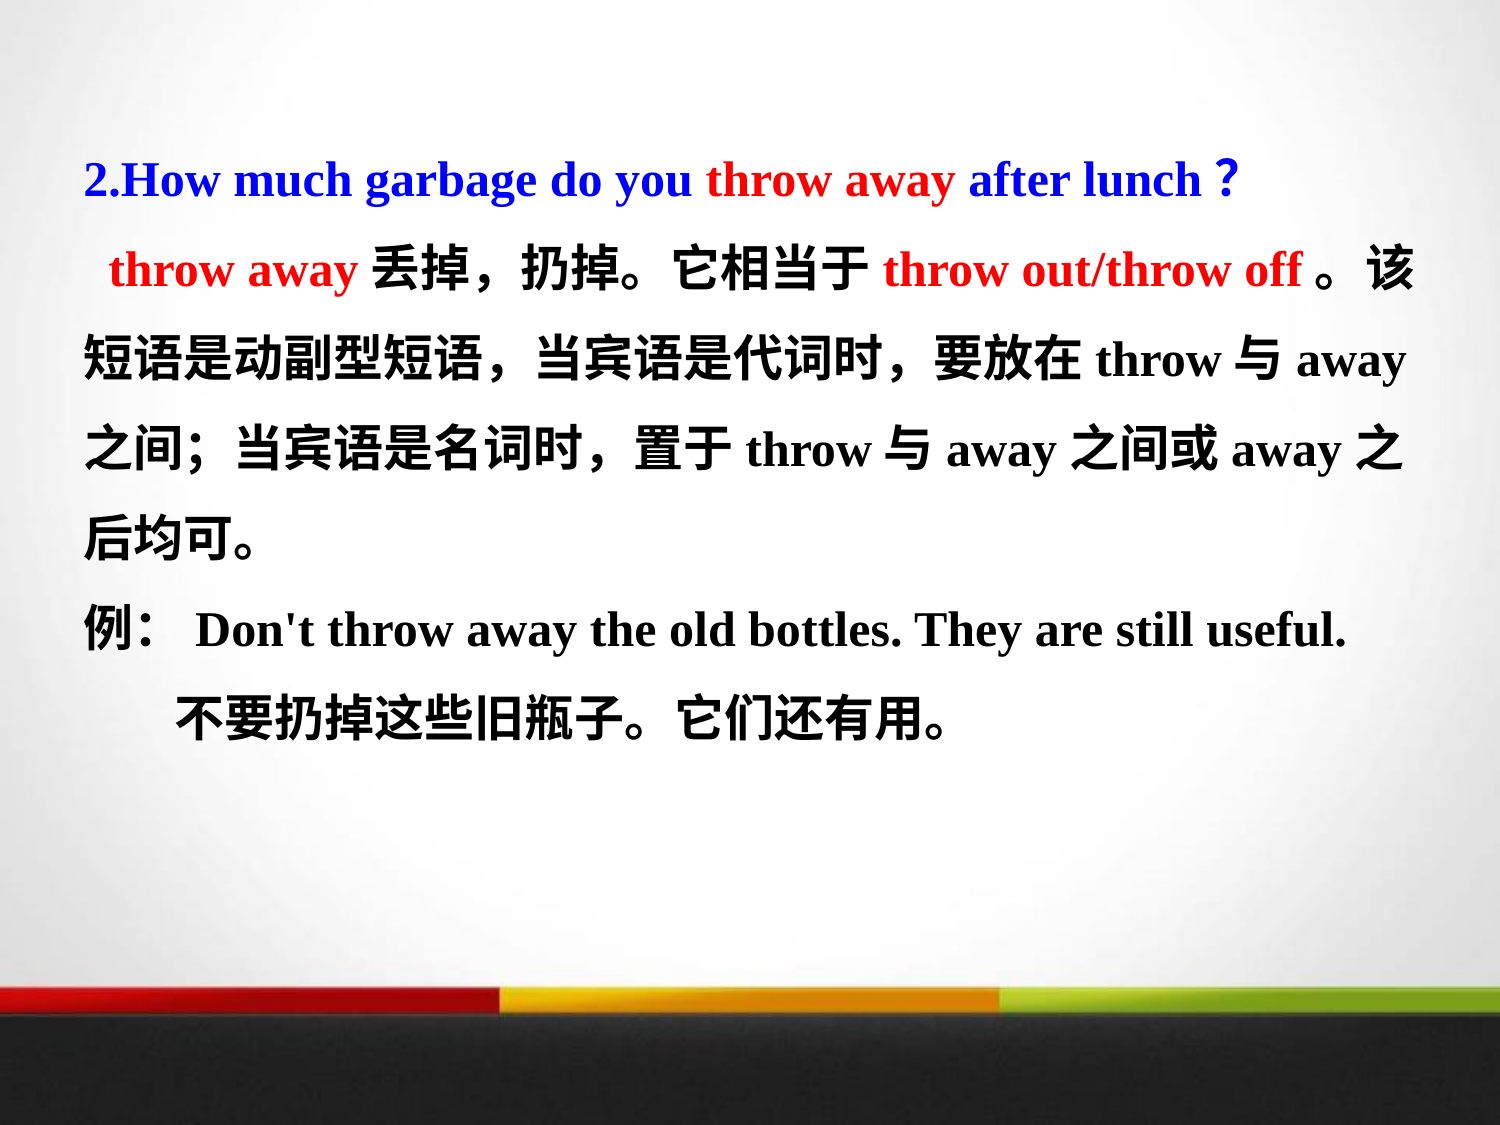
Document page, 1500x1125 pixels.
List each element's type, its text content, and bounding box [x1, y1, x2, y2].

text_box 2.How much garbage do you throw away after lunch？ throw away丢掉，扔掉。它相当于throw out/throw off。该短语是动副型短语，当宾语是代词时，要放在throw与away之间；当宾语是名词时，置于throw与away之间或away之后均可。 例：Don't throw away the old bottles. They are still useful. 不要扔掉这些旧瓶子。它们还有用。 [68, 109, 1432, 754]
picture [0, 0, 1500, 1125]
